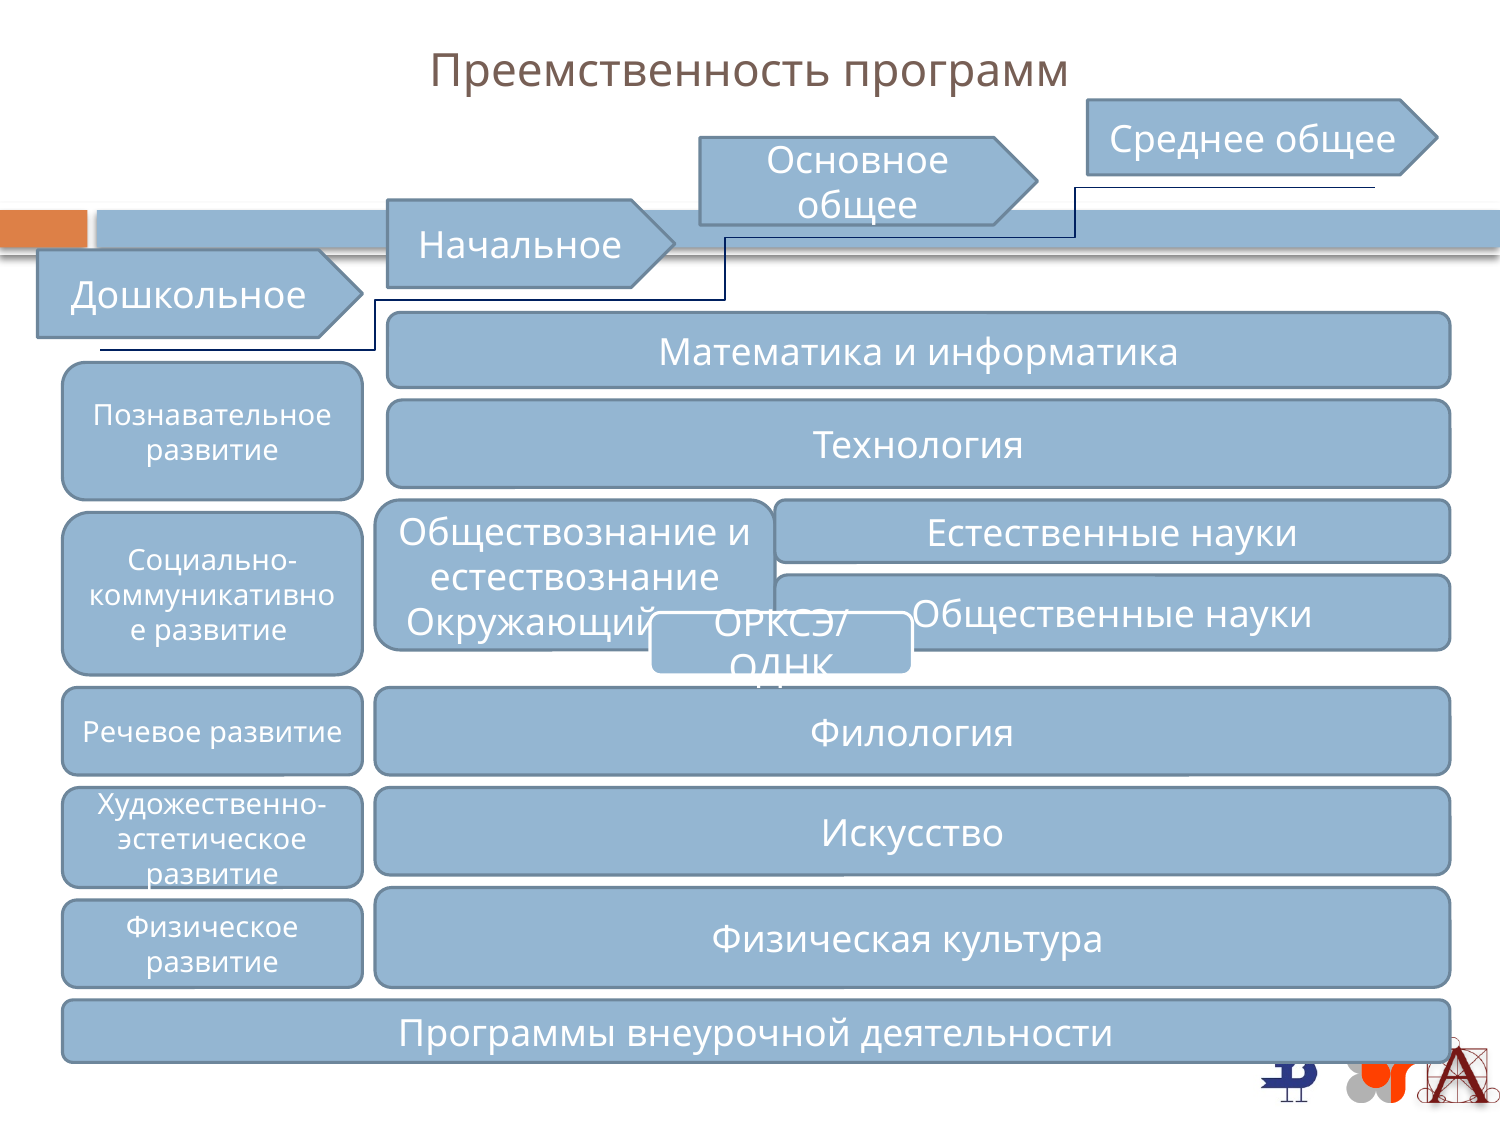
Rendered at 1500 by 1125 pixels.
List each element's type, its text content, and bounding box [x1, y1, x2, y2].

text_box Художественно-эстетическое развитие [60, 785, 364, 890]
text_box Физическая культура [373, 885, 1452, 990]
title Преемственность программ [22, 32, 1478, 104]
text_box Технология [385, 398, 1452, 490]
text_box Социально-коммуникативное развитие [60, 510, 364, 677]
text_box Речевое развитие [60, 685, 364, 777]
text_box Физическое развитие [60, 898, 364, 990]
text_box Основное общее [698, 135, 1039, 227]
text_box ОРКСЭ/ОДНК [648, 610, 915, 677]
text_box Дошкольное [35, 248, 364, 340]
text_box Общественные науки [773, 573, 1452, 652]
text_box Искусство [373, 785, 1452, 877]
text_box Филология [373, 685, 1452, 777]
text_box Познавательное развитие [60, 360, 364, 502]
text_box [537, 237, 913, 301]
text_box Начальное [385, 198, 670, 290]
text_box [99, 299, 651, 351]
text_box Среднее общее [1085, 98, 1439, 177]
text_box Программы внеурочной деятельности [60, 998, 1452, 1064]
text_box Математика и информатика [385, 310, 1452, 390]
text_box Обществознание и естествознание Окружающий мир [373, 498, 777, 652]
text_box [774, 187, 1376, 238]
text_box Естественные науки [773, 498, 1452, 565]
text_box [1253, 1037, 1500, 1108]
